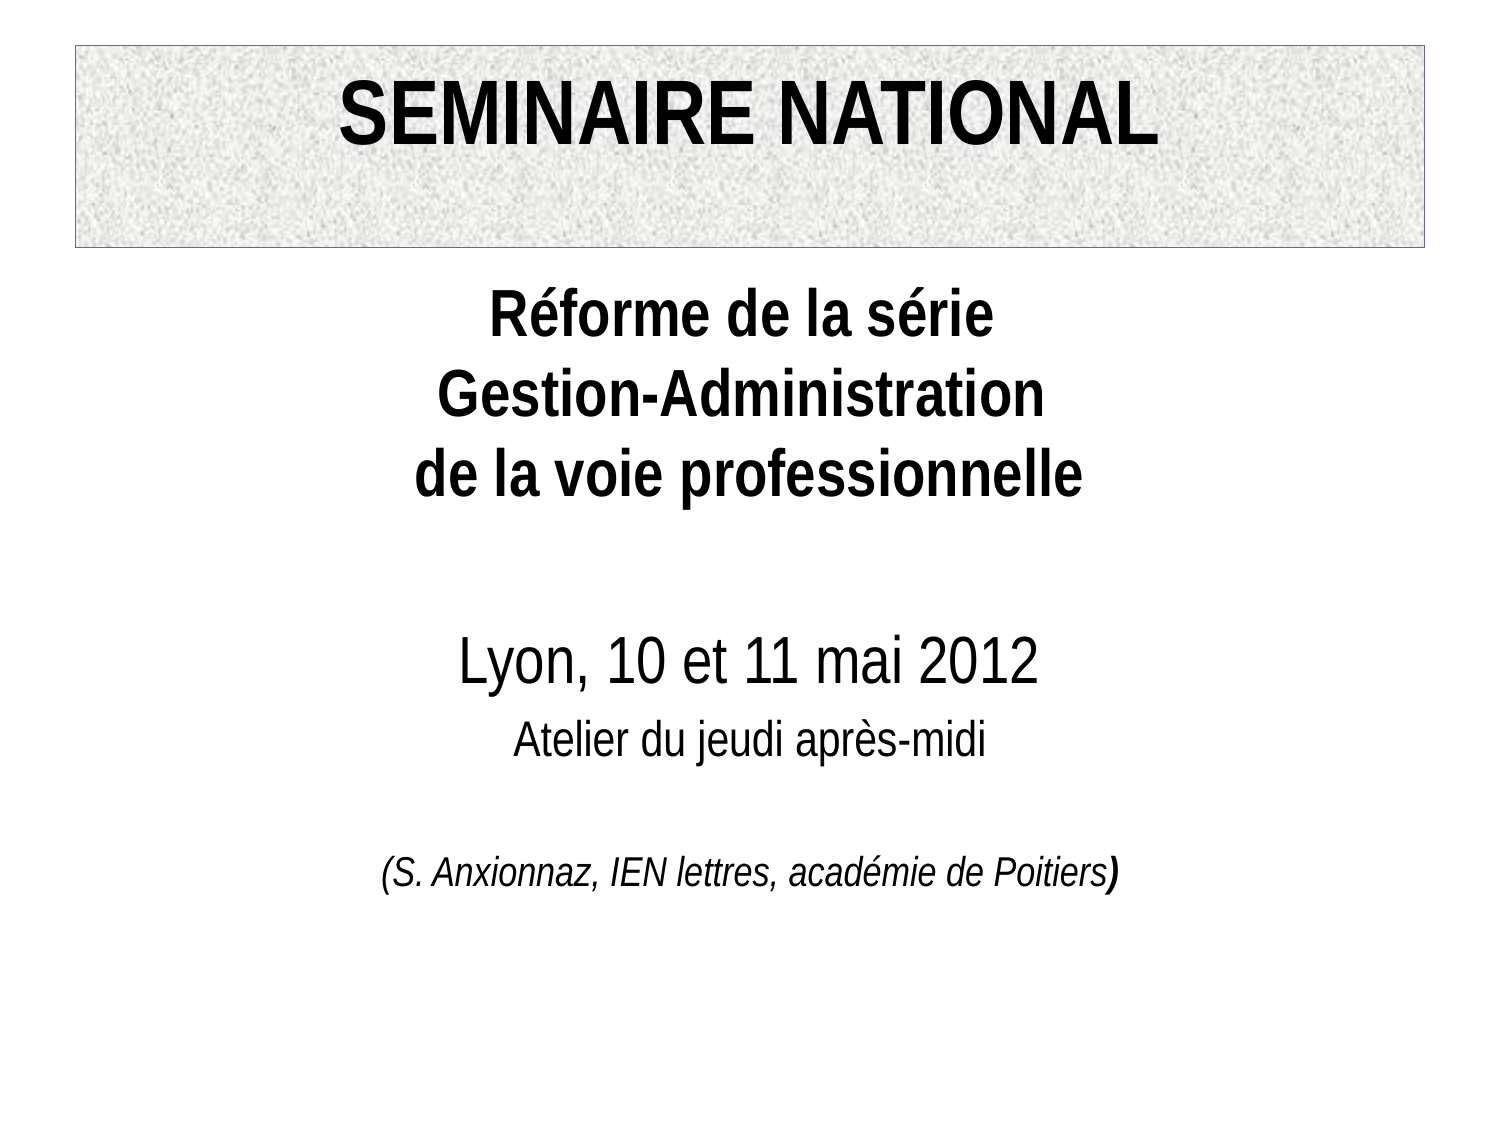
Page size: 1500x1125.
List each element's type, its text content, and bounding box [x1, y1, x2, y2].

list Réforme de la série Gestion-Administration de la voie professionnelle Lyon, 10 et 11 mai 2012 Atelier du jeudi après-midi (S. Anxionnaz, IEN lettres, académie de Poitiers) [75, 262, 1425, 1005]
title SEMINAIRE NATIONAL [75, 45, 1425, 248]
